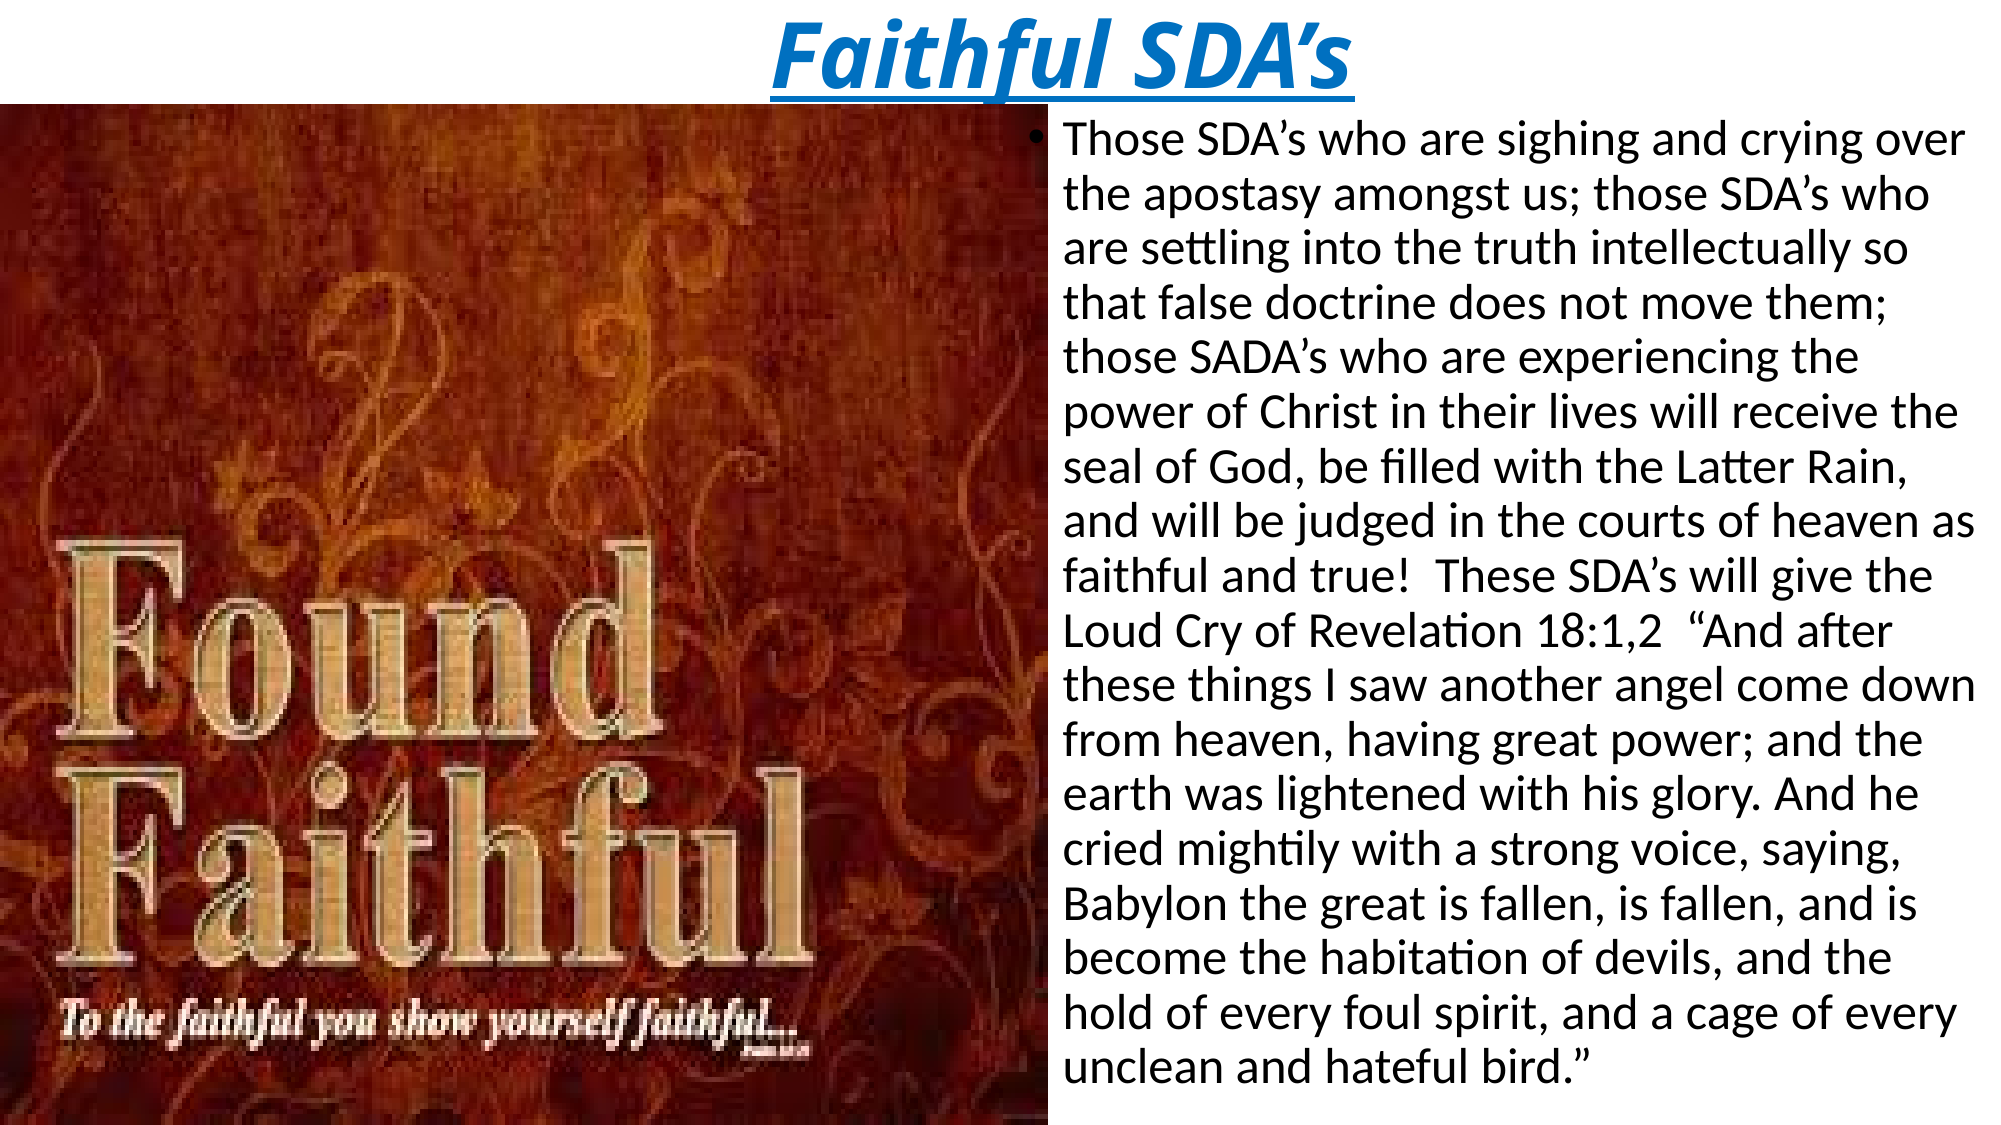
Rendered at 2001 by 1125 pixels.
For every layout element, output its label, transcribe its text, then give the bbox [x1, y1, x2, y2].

list Those SDA’s who are sighing and crying over the apostasy amongst us; those SDA’s who are settling into the truth intellectually so that false doctrine does not move them; those SADA’s who are experiencing the power of Christ in their lives will receive the seal of God, be filled with the Latter Rain, and will be judged in the courts of heaven as faithful and true! These SDA’s will give the Loud Cry of Revelation 18:1,2 “And after these things I saw another angel come down from heaven, having great power; and the earth was lightened with his glory. And he cried mightily with a strong voice, saying, Babylon the great is fallen, is fallen, and is become the habitation of devils, and the hold of every foul spirit, and a cage of every unclean and hateful bird.” [1048, 104, 2000, 1125]
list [0, 104, 1048, 1125]
title Faithful SDA’s [137, 0, 1863, 104]
